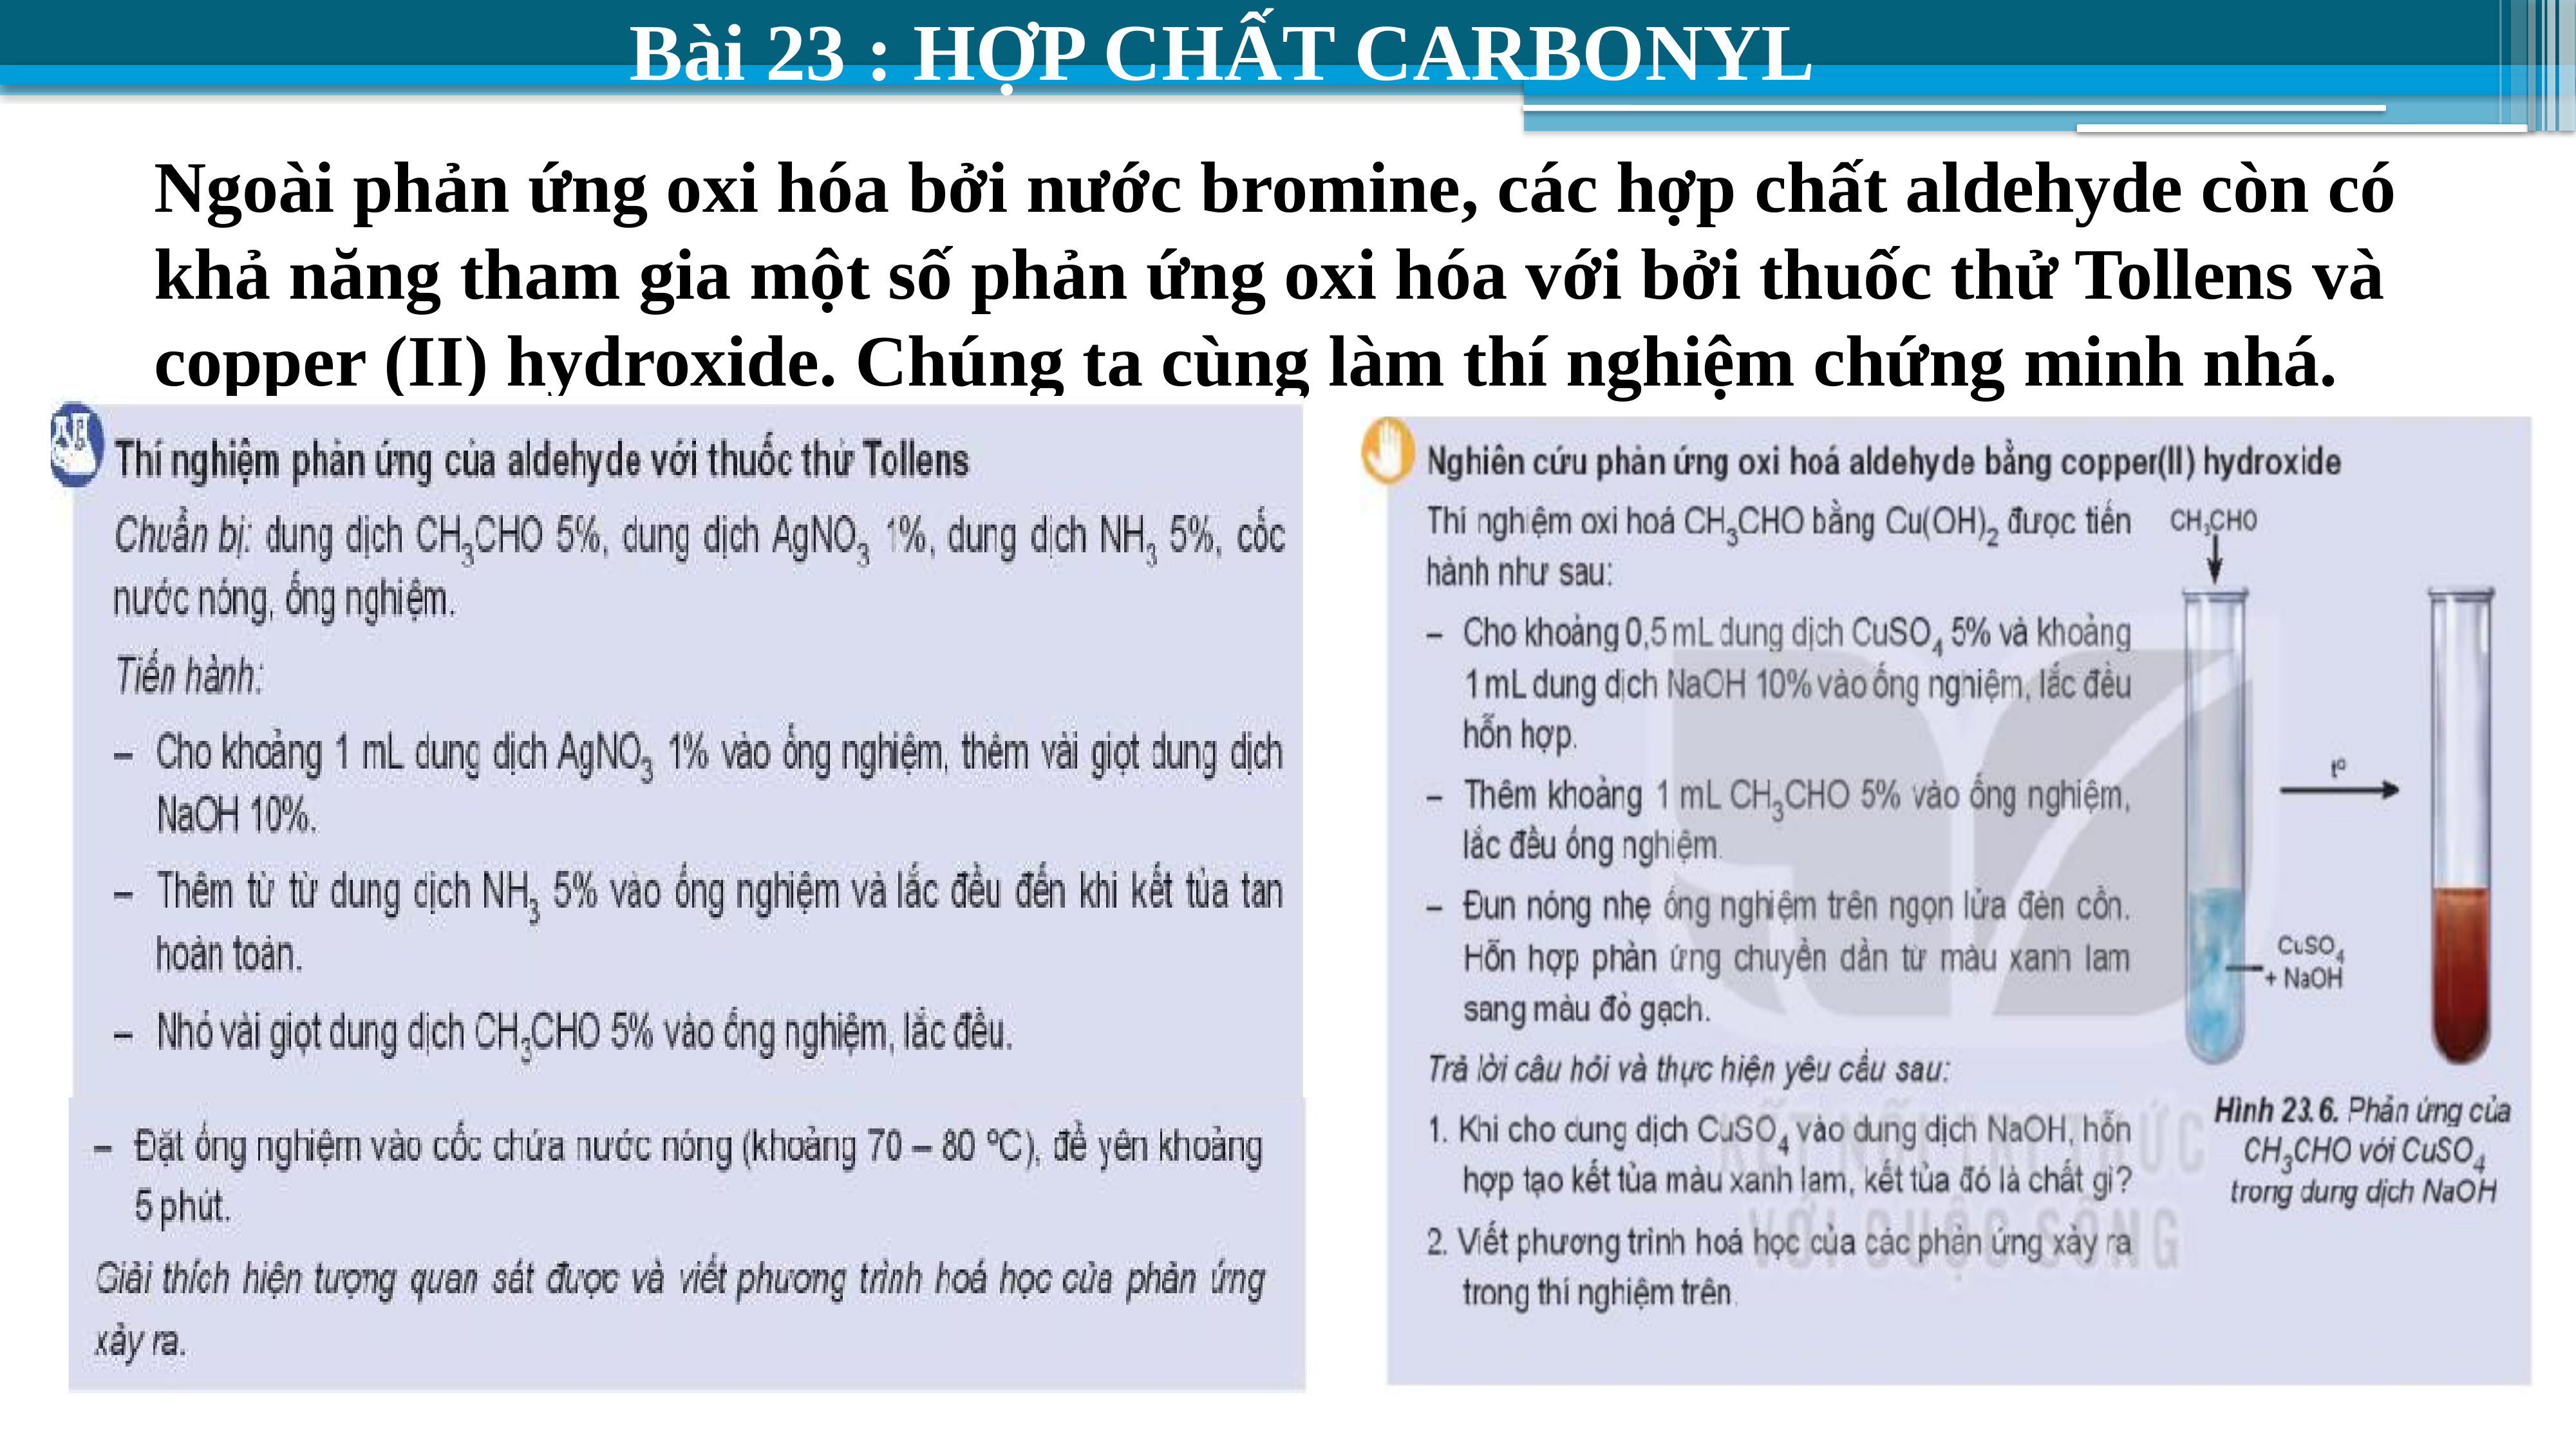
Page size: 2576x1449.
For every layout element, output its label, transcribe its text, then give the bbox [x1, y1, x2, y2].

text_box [50, 396, 1327, 1396]
text_box Bài 23 : HỢP CHẤT CARBONYL [620, 0, 2176, 101]
picture [1359, 416, 2534, 1396]
title Ngoài phản ứng oxi hóa bởi nước bromine, các hợp chất aldehyde còn có khả năng tham gia một số phản ứng oxi hóa với bởi thuốc thử Tollens và copper (II) hydroxide. Chúng ta cùng làm thí nghiệm chứng minh nhá. [135, 157, 2524, 383]
